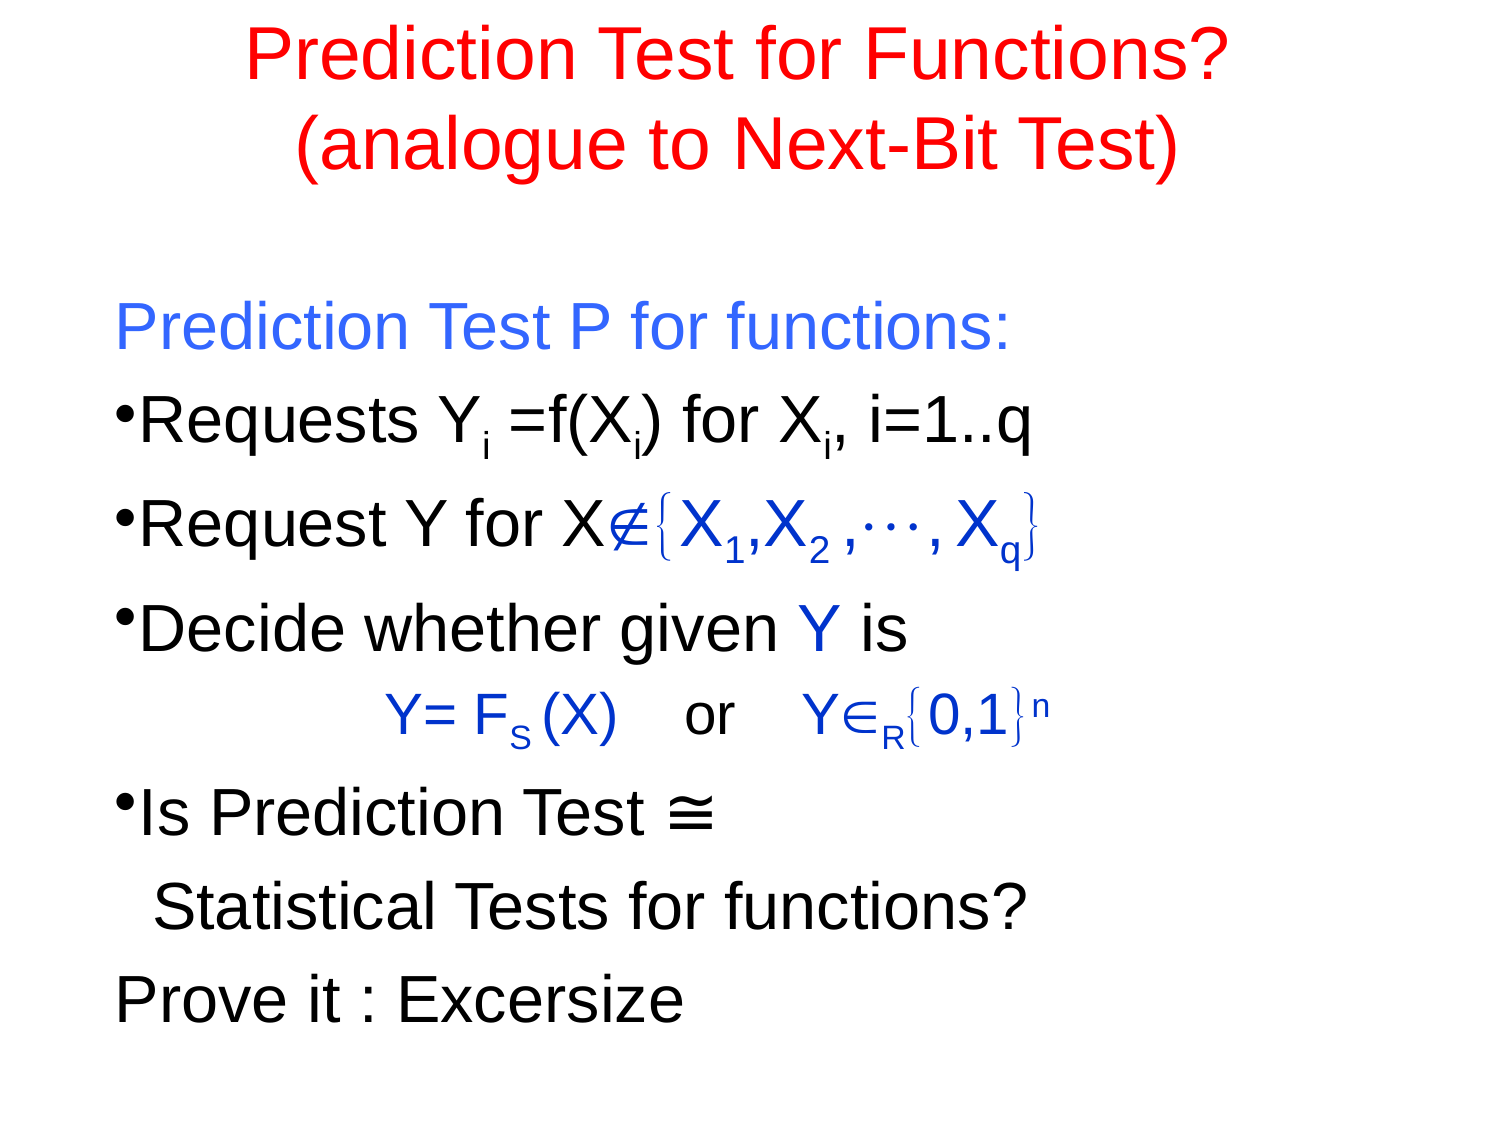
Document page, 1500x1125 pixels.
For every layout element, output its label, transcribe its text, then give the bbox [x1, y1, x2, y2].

list Prediction Test P for functions: Requests Yi =f(Xi) for Xi, i=1..q Request Y for XX1,X2 ,, Xq Decide whether given Y is Y= FS (X) or YR0,1n Is Prediction Test ≅ Statistical Tests for functions? Prove it : Excersize [99, 275, 1448, 1125]
title Prediction Test for Functions? (analogue to Next-Bit Test) [100, 51, 1376, 138]
